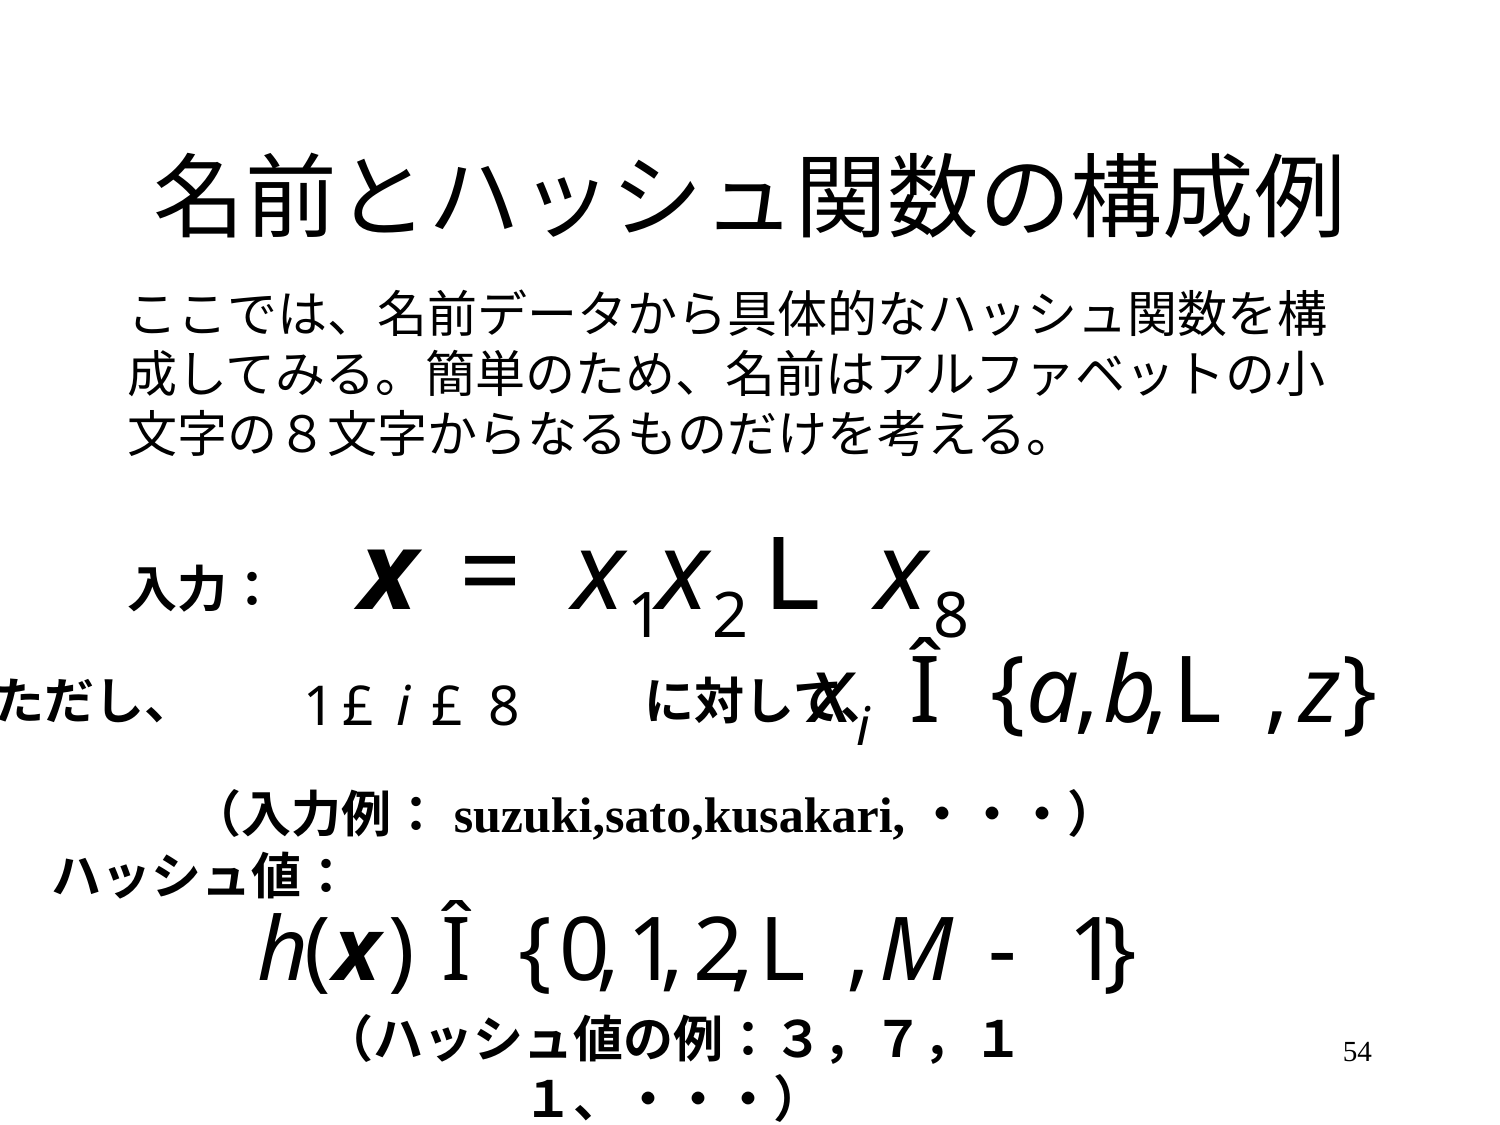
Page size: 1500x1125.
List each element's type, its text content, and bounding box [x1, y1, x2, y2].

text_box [299, 674, 526, 744]
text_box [349, 537, 986, 656]
text_box ただし、 に対して、 [0, 662, 794, 738]
text_box （入力例：suzuki,sato,kusakari,・・・） [176, 774, 1133, 850]
title 名前とハッシュ関数の構成例 [112, 99, 1388, 274]
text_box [799, 637, 1401, 761]
text_box ここでは、名前データから具体的なハッシュ関数を構成してみる。簡単のため、名前はアルファベットの小文字の８文字からなるものだけを考える。 [112, 274, 1388, 470]
text_box ハッシュ値： [37, 837, 367, 913]
text_box 入力： [113, 549, 293, 625]
slide_number 54 [1160, 1024, 1388, 1101]
text_box （ハッシュ値の例：３，７，１１、・・・） [187, 999, 1160, 1125]
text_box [249, 899, 1163, 1018]
